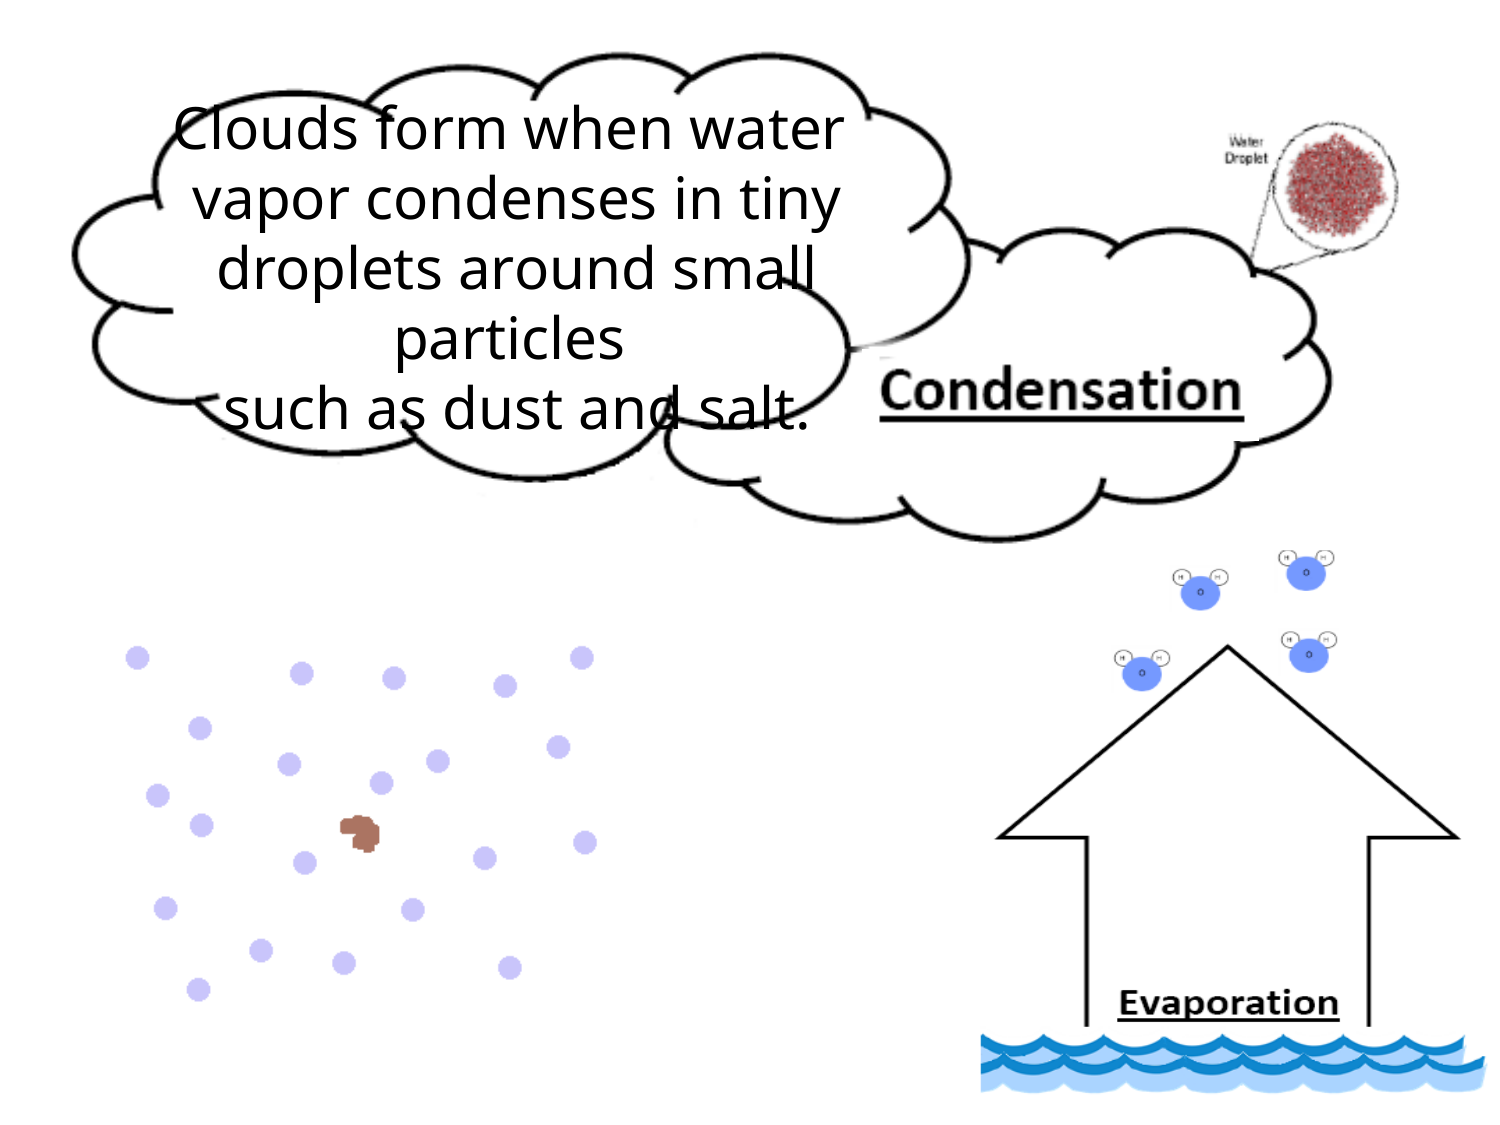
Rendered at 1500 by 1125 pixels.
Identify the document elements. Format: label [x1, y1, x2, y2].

picture [924, 541, 1500, 1121]
text_box [49, 24, 1415, 551]
picture [112, 637, 609, 1009]
